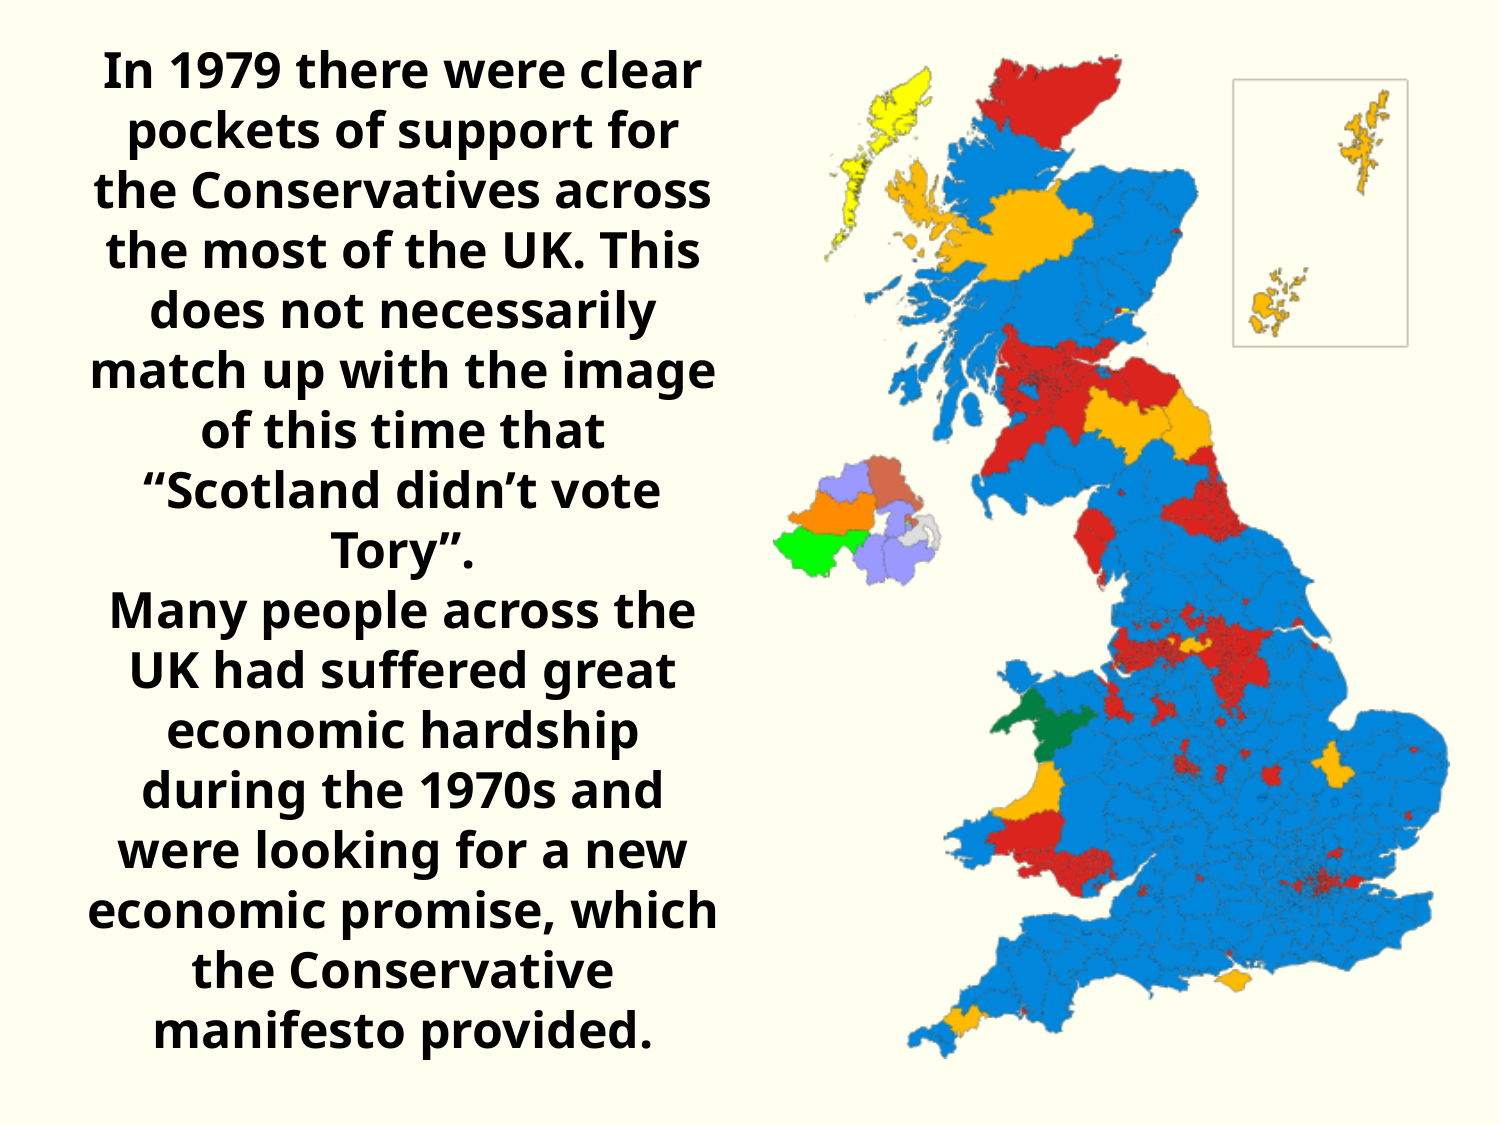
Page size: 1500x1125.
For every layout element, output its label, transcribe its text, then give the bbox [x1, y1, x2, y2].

text_box In 1979 there were clear pockets of support for the Conservatives across the most of the UK. This does not necessarily match up with the image of this time that “Scotland didn’t vote Tory”. Many people across the UK had suffered great economic hardship during the 1970s and were looking for a new economic promise, which the Conservative manifesto provided. [64, 30, 742, 1066]
picture [773, 54, 1451, 1059]
